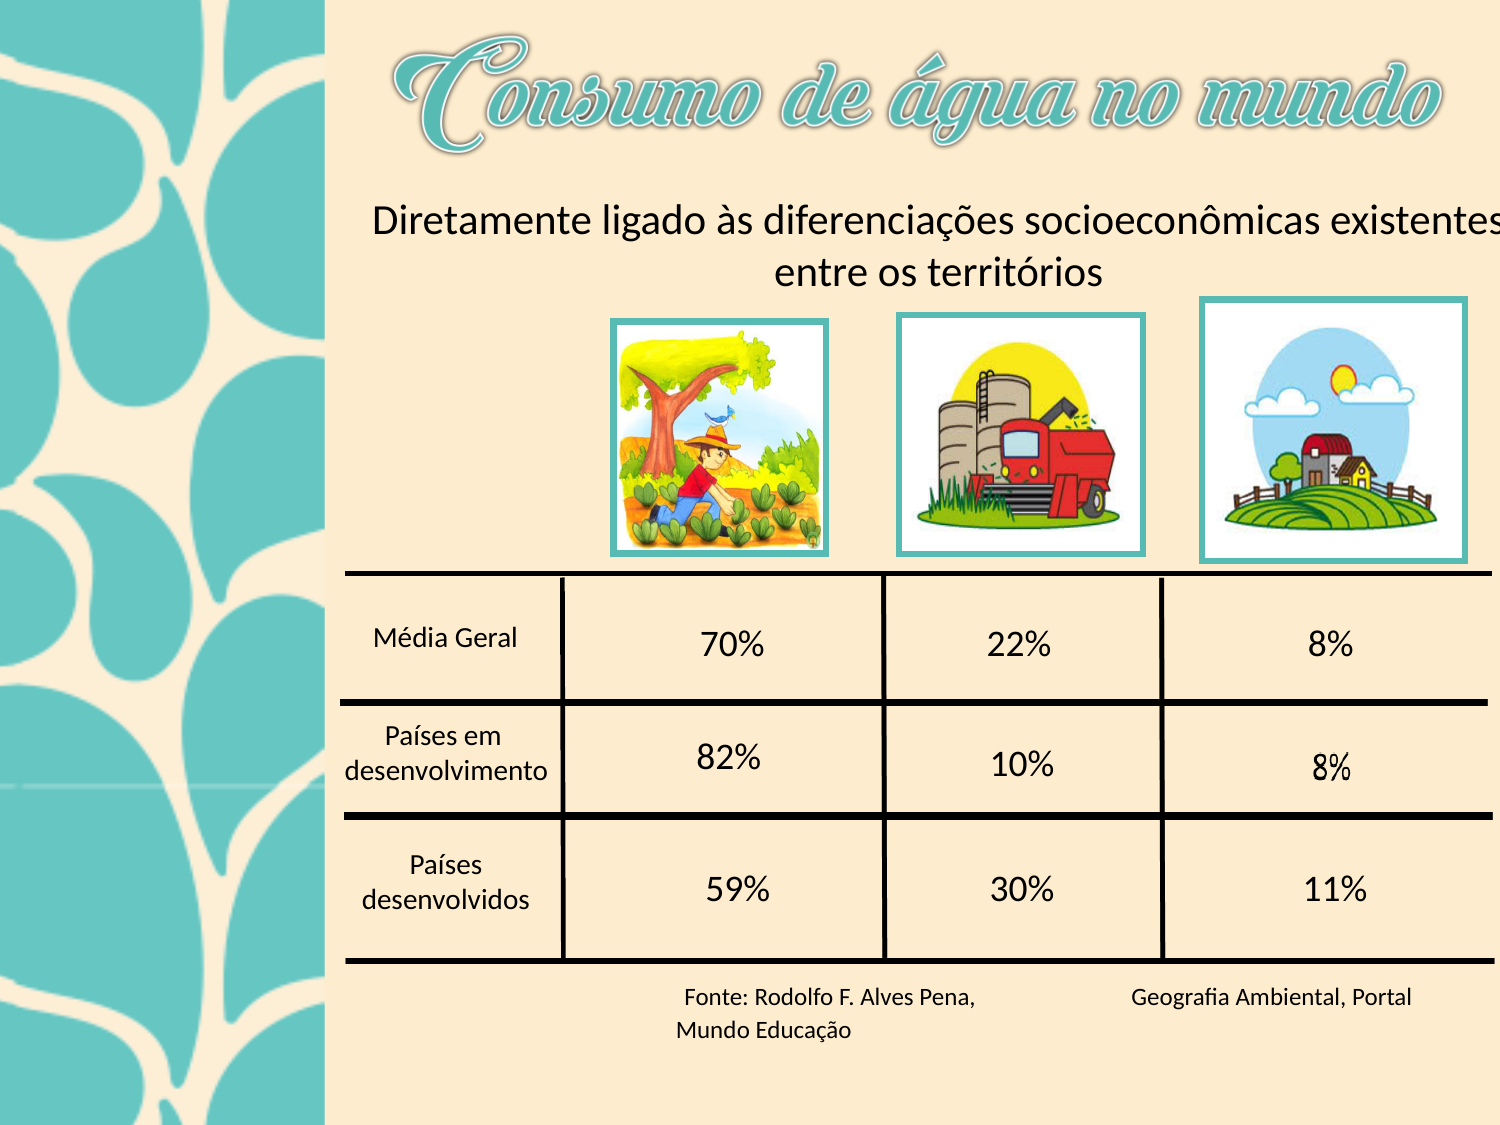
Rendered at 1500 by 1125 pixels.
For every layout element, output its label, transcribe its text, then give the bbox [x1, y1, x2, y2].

picture [0, 0, 1500, 1125]
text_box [330, 302, 1495, 965]
text_box Fonte: Rodolfo F. Alves Pena, Geografia Ambiental, Portal Mundo Educação [661, 960, 1500, 1051]
list Diretamente ligado às diferenciações socioeconômicas existentes entre os territórios [348, 184, 1500, 303]
